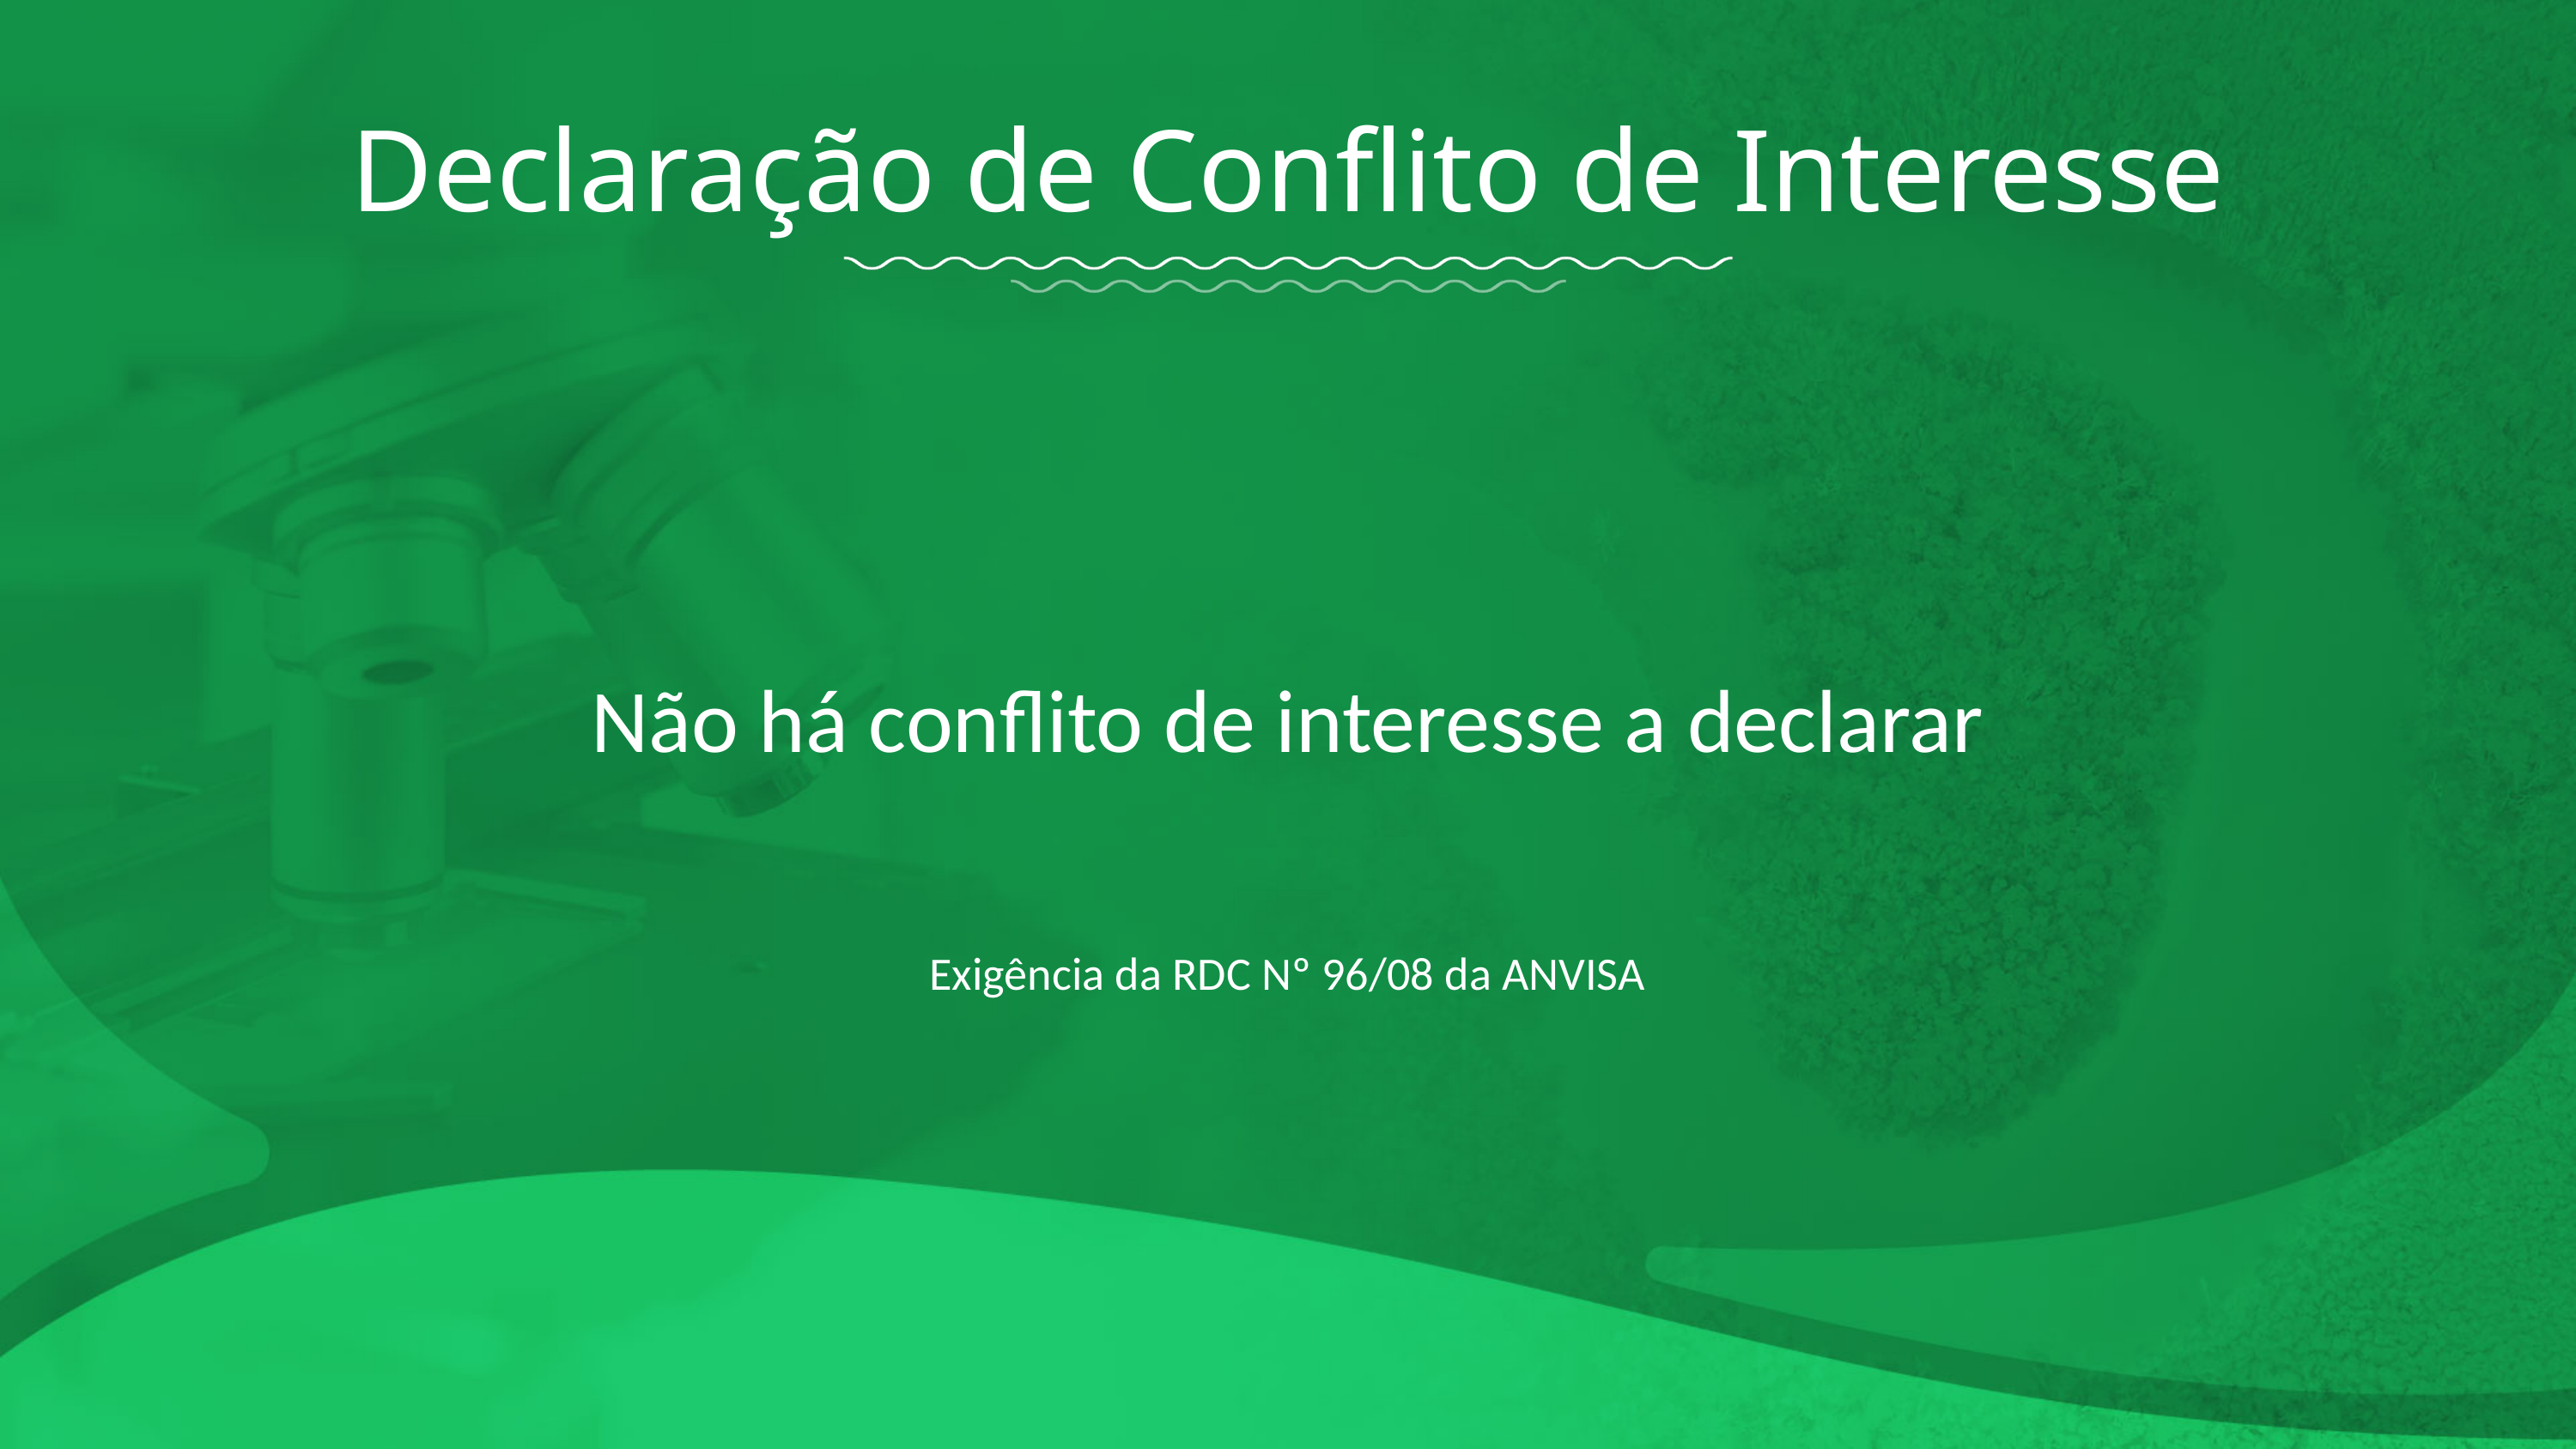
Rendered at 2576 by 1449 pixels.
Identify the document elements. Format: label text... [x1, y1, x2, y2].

title Declaração de Conflito de Interesse [141, 63, 2435, 235]
list Não há conflito de interesse a declarar Exigência da RDC Nº 96/08 da ANVISA [141, 657, 2435, 1351]
picture [0, 0, 2576, 1449]
